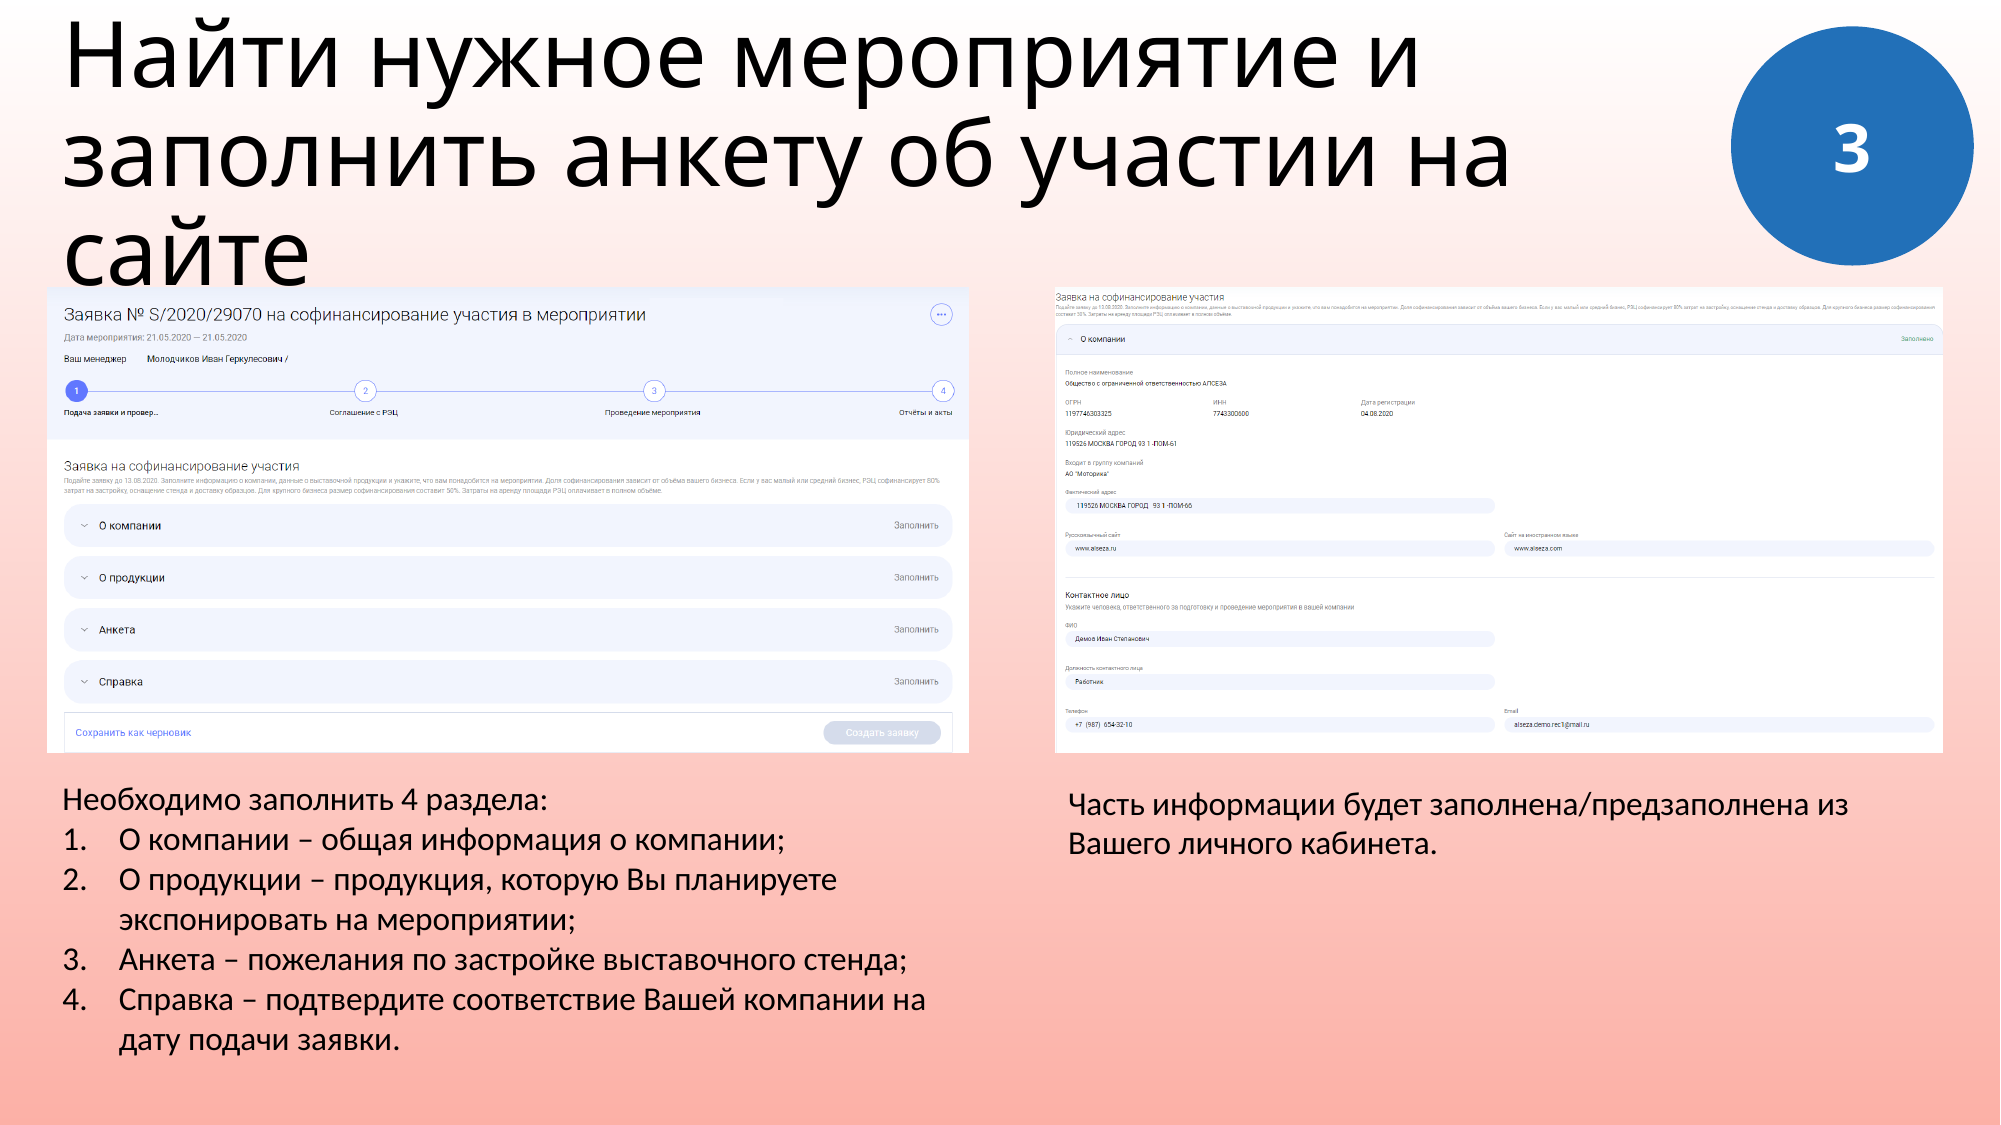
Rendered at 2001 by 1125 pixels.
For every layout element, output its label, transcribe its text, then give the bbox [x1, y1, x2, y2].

picture [47, 287, 969, 753]
title Найти нужное мероприятие и заполнить анкету об участии на сайте [47, 48, 1773, 266]
text_box 3 [1773, 25, 1975, 267]
text_box Необходимо заполнить 4 раздела: О компании – общая информация о компании; О продукции – продукция, которую Вы планируете экспонировать на мероприятии; Анкета – пожелания по застройке выставочного стенда; Справка – подтвердите соответствие Вашей компании на дату подачи заявки. [47, 769, 969, 1064]
picture [1055, 287, 1943, 753]
text_box Часть информации будет заполнена/предзаполнена из Вашего личного кабинета. [1053, 774, 1974, 869]
